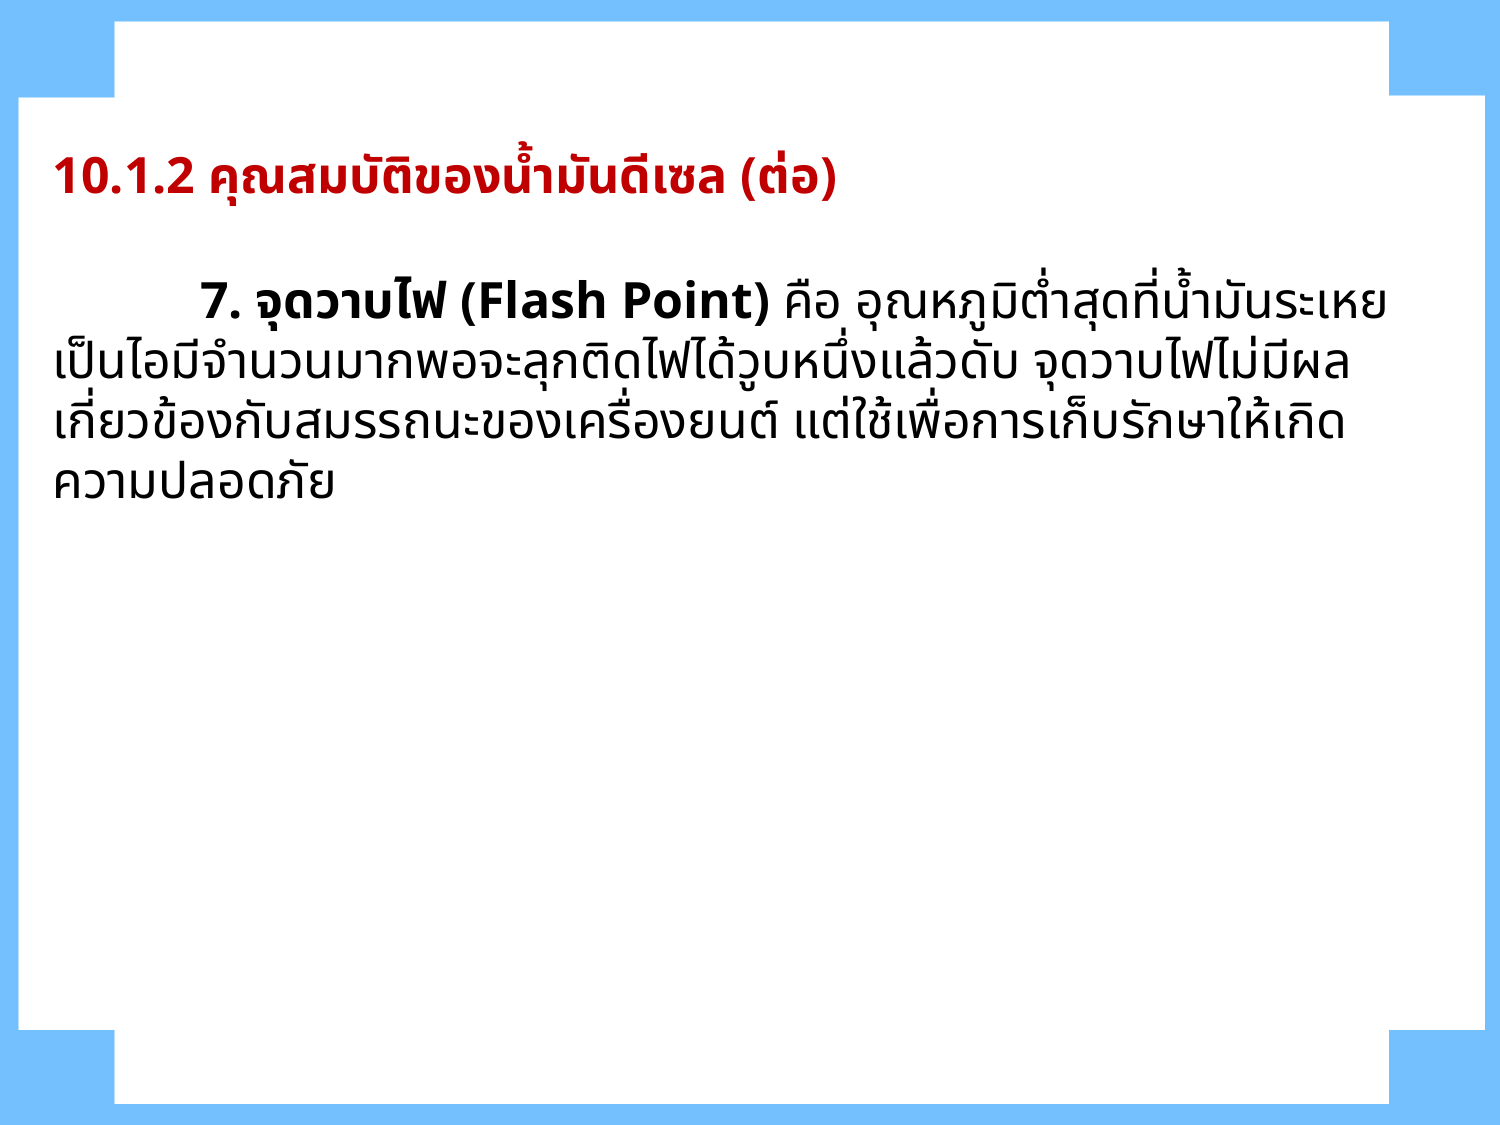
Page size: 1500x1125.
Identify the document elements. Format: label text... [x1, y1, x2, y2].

text_box 10.1.2 คุณสมบัติของน้ำมันดีเซล (ต่อ) [37, 136, 852, 212]
text_box 7. จุดวาบไฟ (Flash Point) คือ อุณหภูมิต่ำสุดที่น้ำมันระเหยเป็นไอมีจำนวนมากพอจะลุกติดไฟได้วูบหนึ่งแล้วดับ จุดวาบไฟไม่มีผลเกี่ยวข้องกับสมรรถนะของเครื่องยนต์ แต่ใช้เพื่อการเก็บรักษาให้เกิดความปลอดภัย [37, 261, 1463, 516]
picture [0, 0, 1500, 1125]
